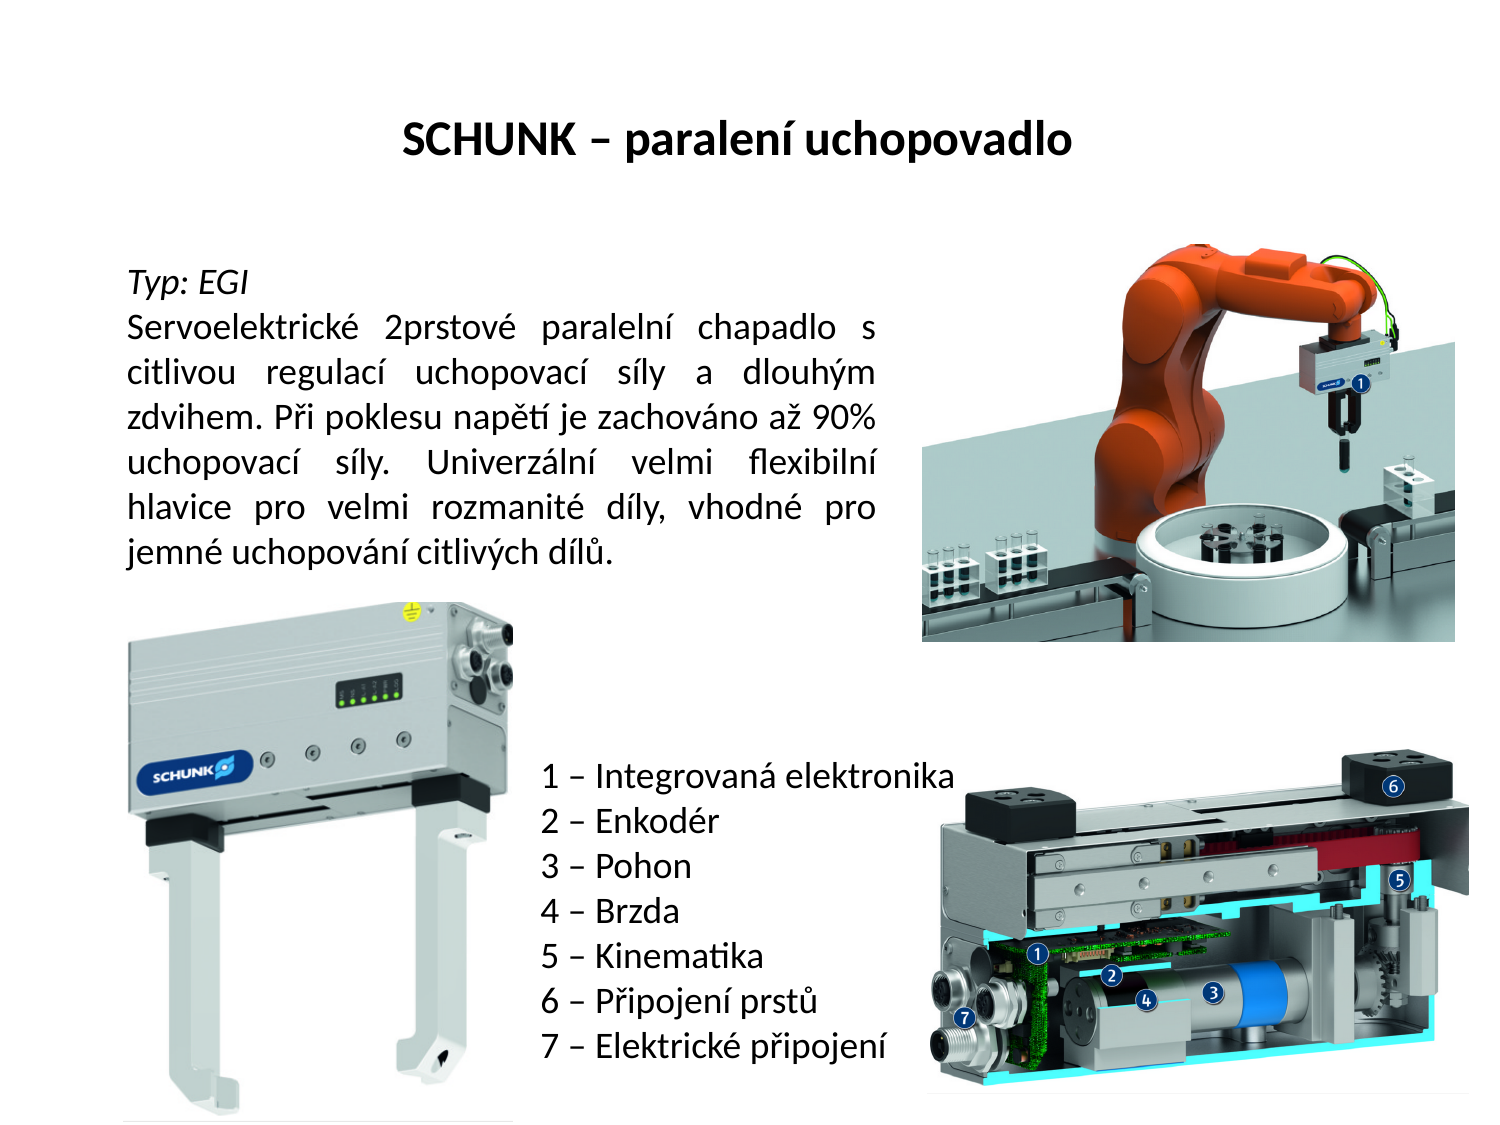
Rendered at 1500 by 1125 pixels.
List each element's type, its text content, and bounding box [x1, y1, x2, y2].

picture [922, 244, 1455, 642]
picture [926, 739, 1470, 1095]
picture [123, 602, 513, 1124]
text_box SCHUNK – paralení uchopovadlo [88, 76, 1388, 195]
text_box 1 – Integrovaná elektronika 2 – Enkodér 3 – Pohon 4 – Brzda 5 – Kinematika 6 – Připojení prstů 7 – Elektrické připojení [525, 743, 922, 1074]
text_box Typ: EGI Servoelektrické 2prstové paralelní chapadlo s citlivou regulací uchopovací síly a dlouhým zdvihem. Při poklesu napětí je zachováno až 90% uchopovací síly. Univerzální velmi flexibilní hlavice pro velmi rozmanité díly, vhodné pro jemné uchopování citlivých dílů. [112, 250, 892, 580]
